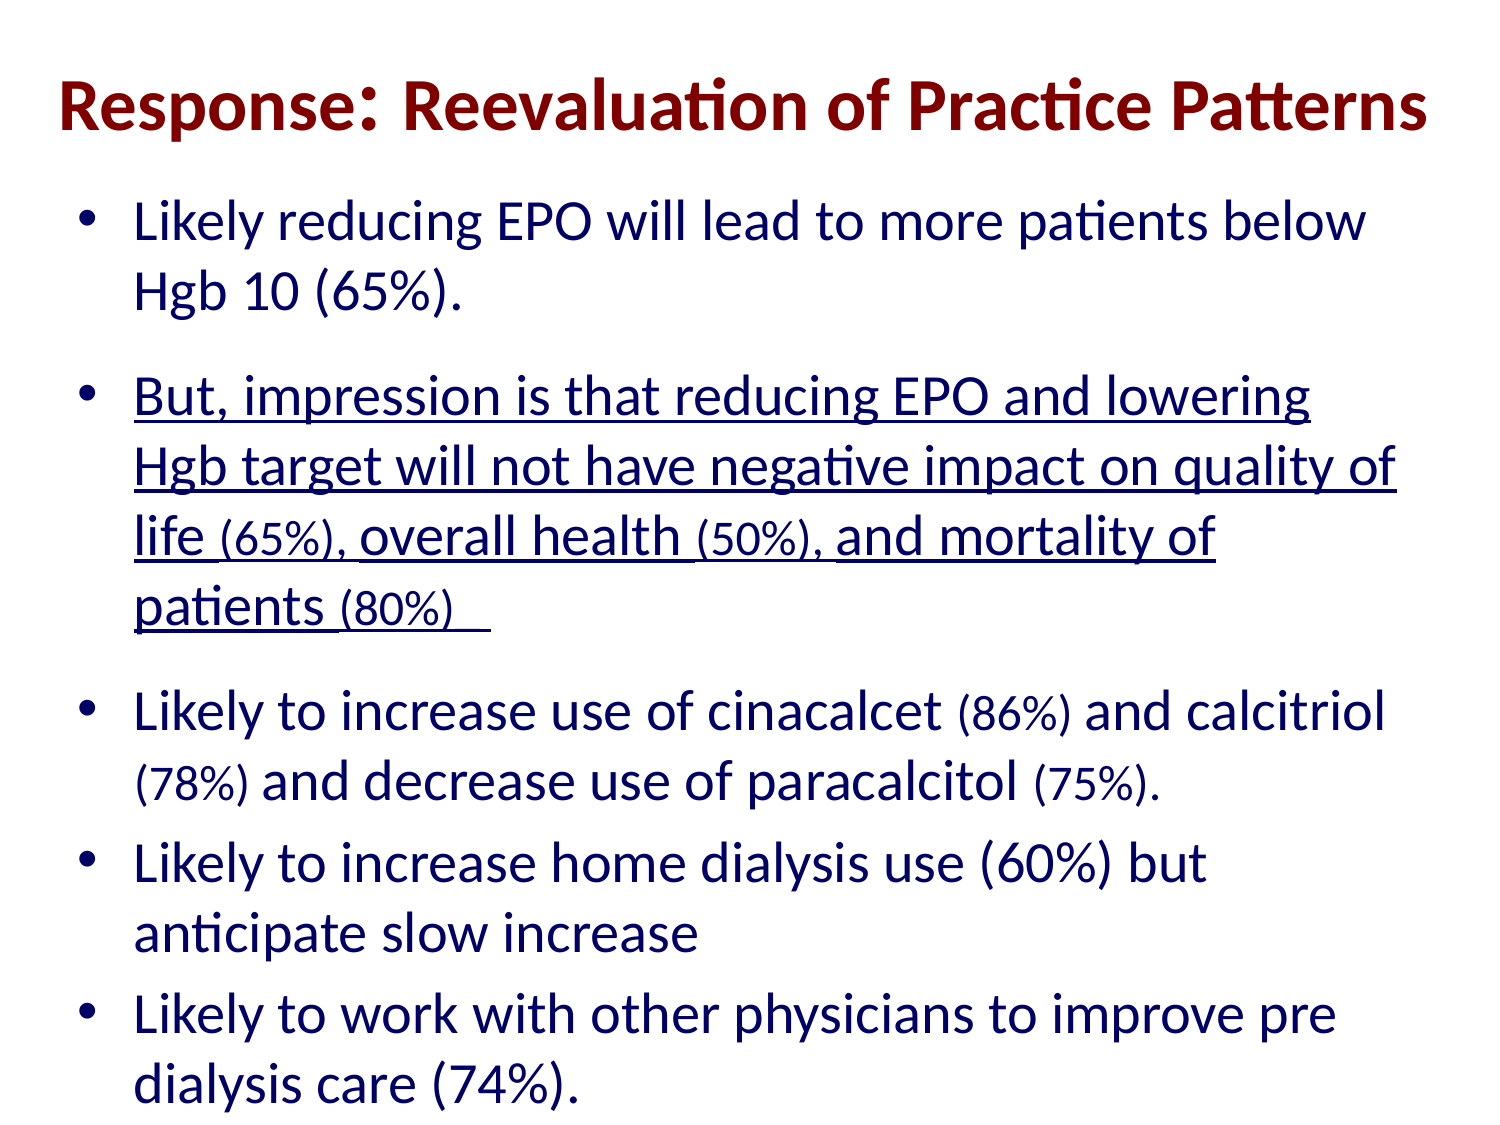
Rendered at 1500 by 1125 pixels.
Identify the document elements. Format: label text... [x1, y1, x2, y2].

list Likely reducing EPO will lead to more patients below Hgb 10 (65%). But, impression is that reducing EPO and lowering Hgb target will not have negative impact on quality of life (65%), overall health (50%), and mortality of patients (80%)_ Likely to increase use of cinacalcet (86%) and calcitriol (78%) and decrease use of paracalcitol (75%). Likely to increase home dialysis use (60%) but anticipate slow increase Likely to work with other physicians to improve pre dialysis care (74%). [62, 174, 1413, 918]
title Response: Reevaluation of Practice Patterns [37, 0, 1451, 188]
